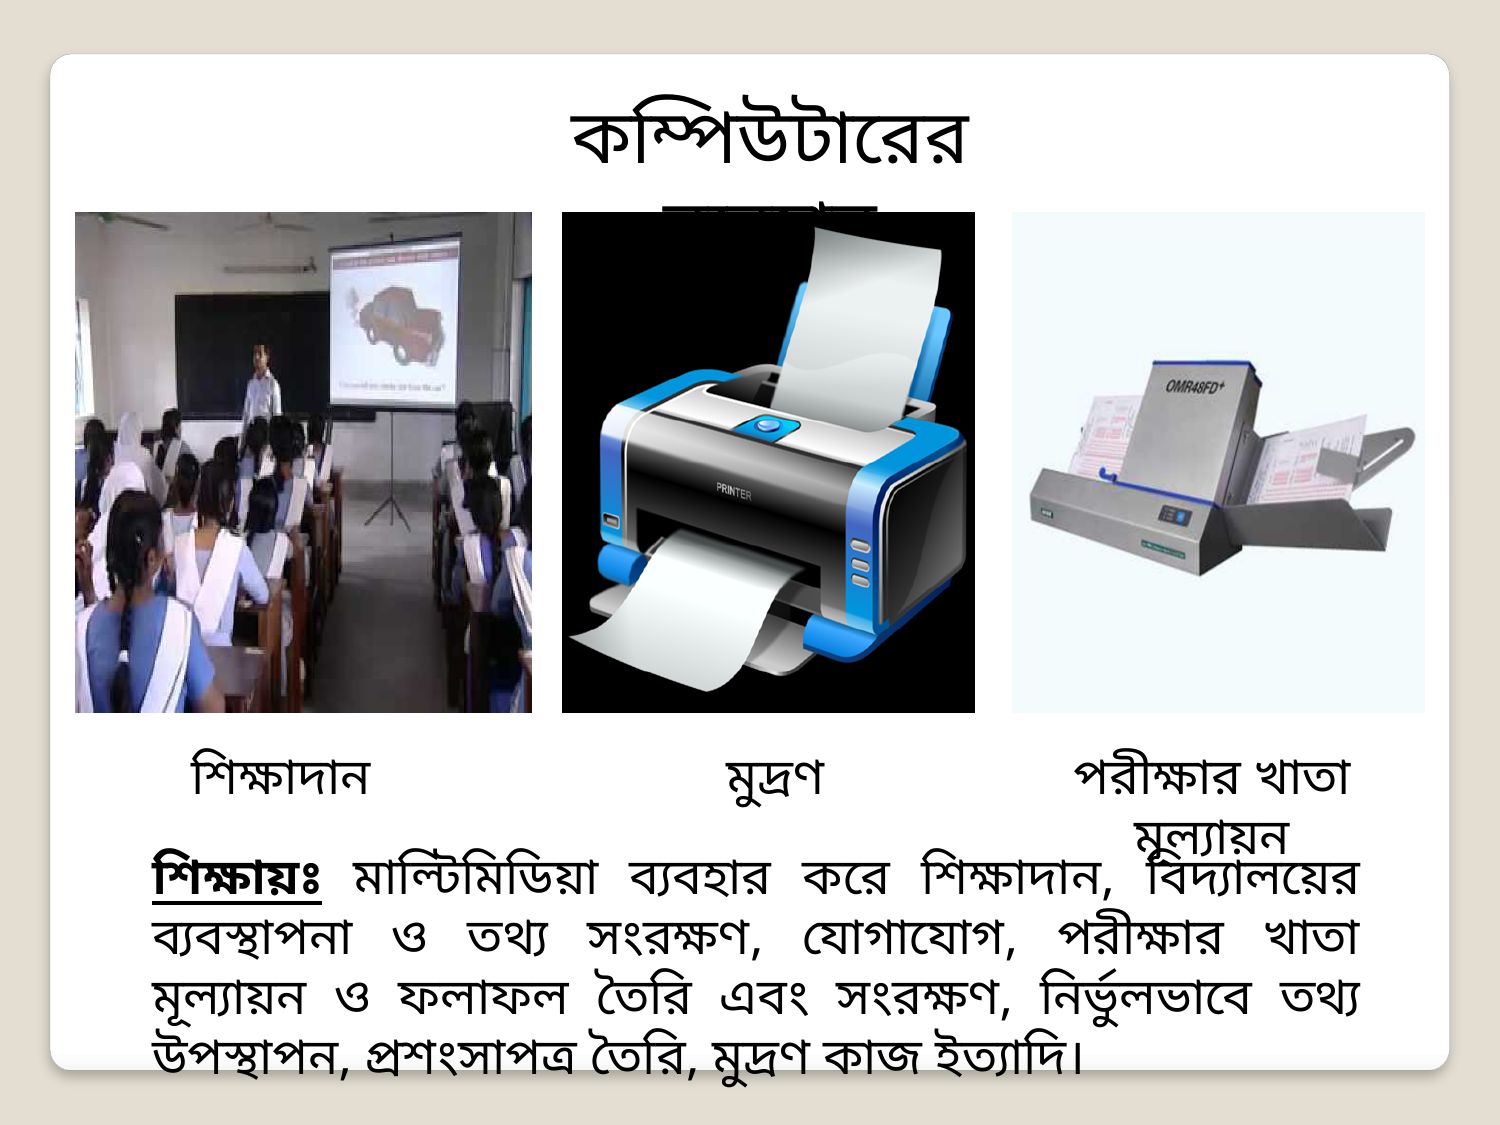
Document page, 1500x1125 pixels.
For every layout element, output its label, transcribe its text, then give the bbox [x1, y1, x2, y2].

picture [562, 212, 976, 713]
text_box শিক্ষায়ঃ মাল্টিমিডিয়া ব্যবহার করে শিক্ষাদান, বিদ্যালয়ের ব্যবস্থাপনা ও তথ্য সংরক্ষণ, যোগাযোগ, পরীক্ষার খাতা মূল্যায়ন ও ফলাফল তৈরি এবং সংরক্ষণ, নির্ভুলভাবে তথ্য উপস্থাপন, প্রশংসাপত্র তৈরি, মুদ্রণ কাজ ইত্যাদি। [137, 837, 1375, 1093]
text_box শিক্ষাদান [174, 737, 388, 813]
text_box পরীক্ষার খাতা মূল্যায়ন [1012, 737, 1413, 873]
picture [1012, 212, 1426, 713]
text_box কম্পিউটারের ব্যবহার [500, 81, 1041, 277]
text_box মুদ্রণ [624, 737, 925, 813]
picture [74, 212, 532, 713]
